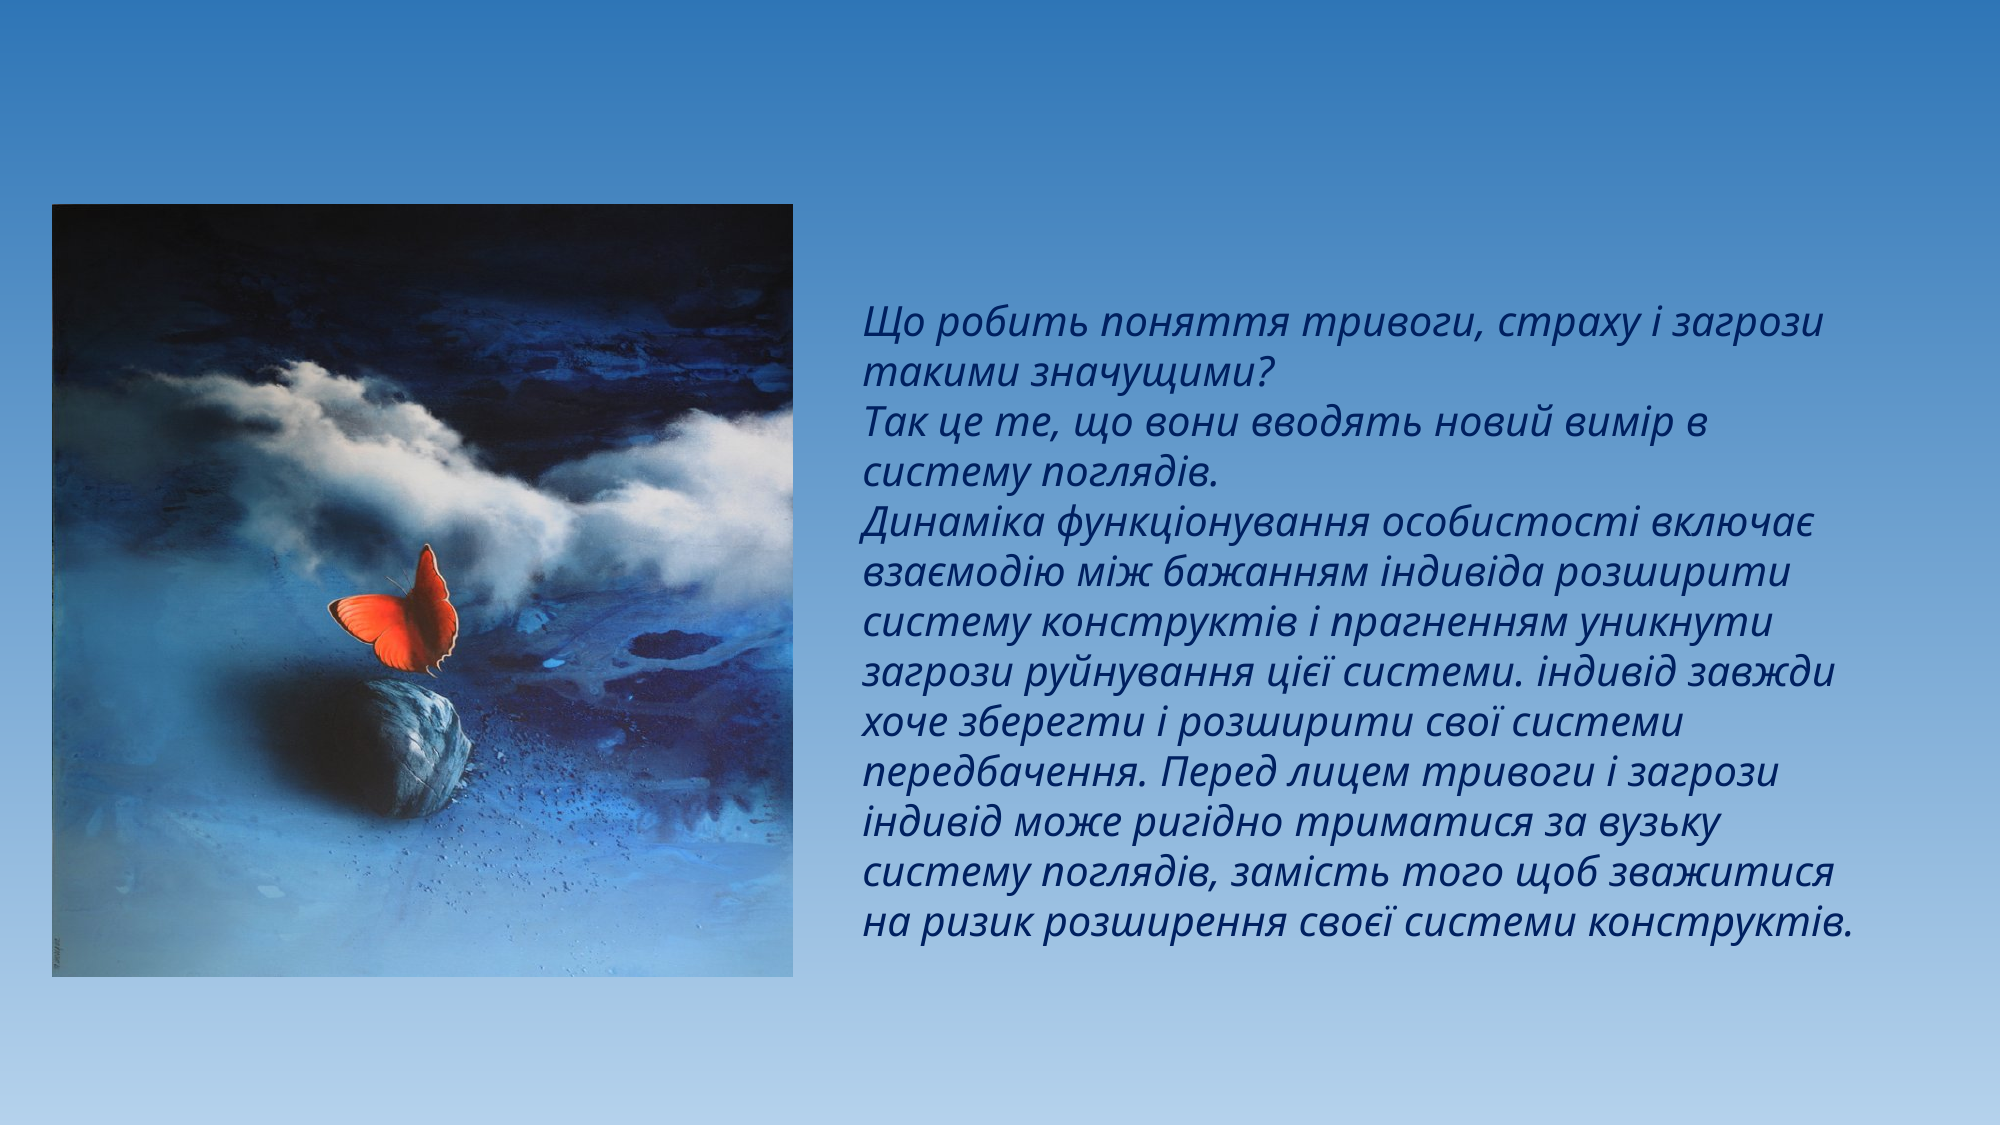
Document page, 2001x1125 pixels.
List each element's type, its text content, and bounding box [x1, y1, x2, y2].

title Що робить поняття тривоги, страху і загрози такими значущими? Так це те, що вони вводять новий вимір в систему поглядів. Динаміка функціонування особистості включає взаємодію між бажанням індивіда розширити систему конструктів і прагненням уникнути загрози руйнування цієї системи. індивід завжди хоче зберегти і розширити свої системи передбачення. Перед лицем тривоги і загрози індивід може ригідно триматися за вузьку систему поглядів, замість того щоб зважитися на ризик розширення своєї системи конструктів. [847, 287, 1874, 953]
picture [52, 204, 793, 978]
